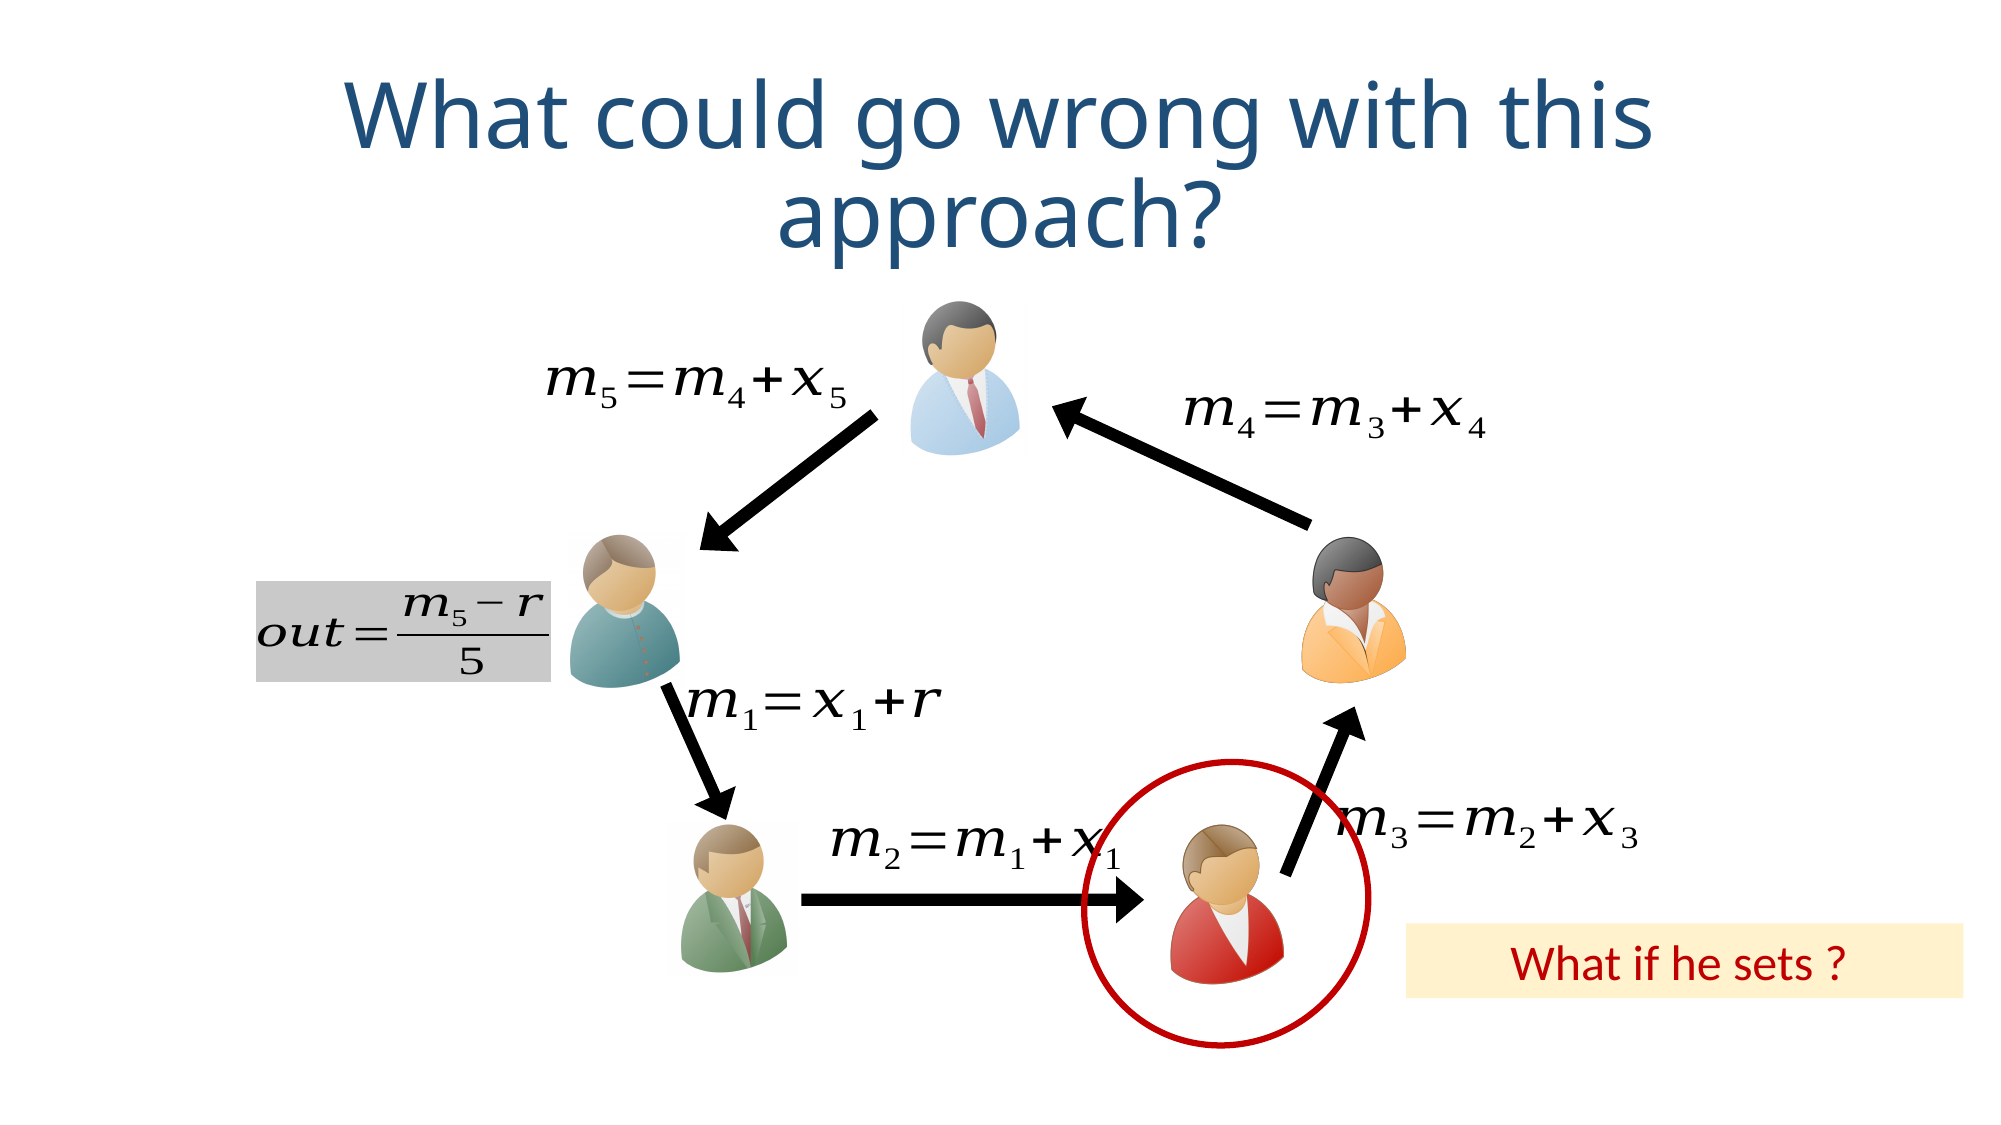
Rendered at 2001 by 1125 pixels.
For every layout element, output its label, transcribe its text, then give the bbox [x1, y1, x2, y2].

text_box [1314, 704, 1368, 796]
picture [1159, 824, 1284, 996]
text_box [662, 695, 738, 822]
text_box [698, 407, 880, 553]
text_box [800, 892, 1084, 907]
picture [1291, 533, 1407, 694]
text_box [1083, 760, 1370, 1047]
text_box [1050, 395, 1314, 533]
picture [667, 822, 799, 977]
title What could go wrong with this approach? [137, 59, 1863, 278]
picture [900, 298, 1028, 461]
picture [568, 532, 685, 695]
